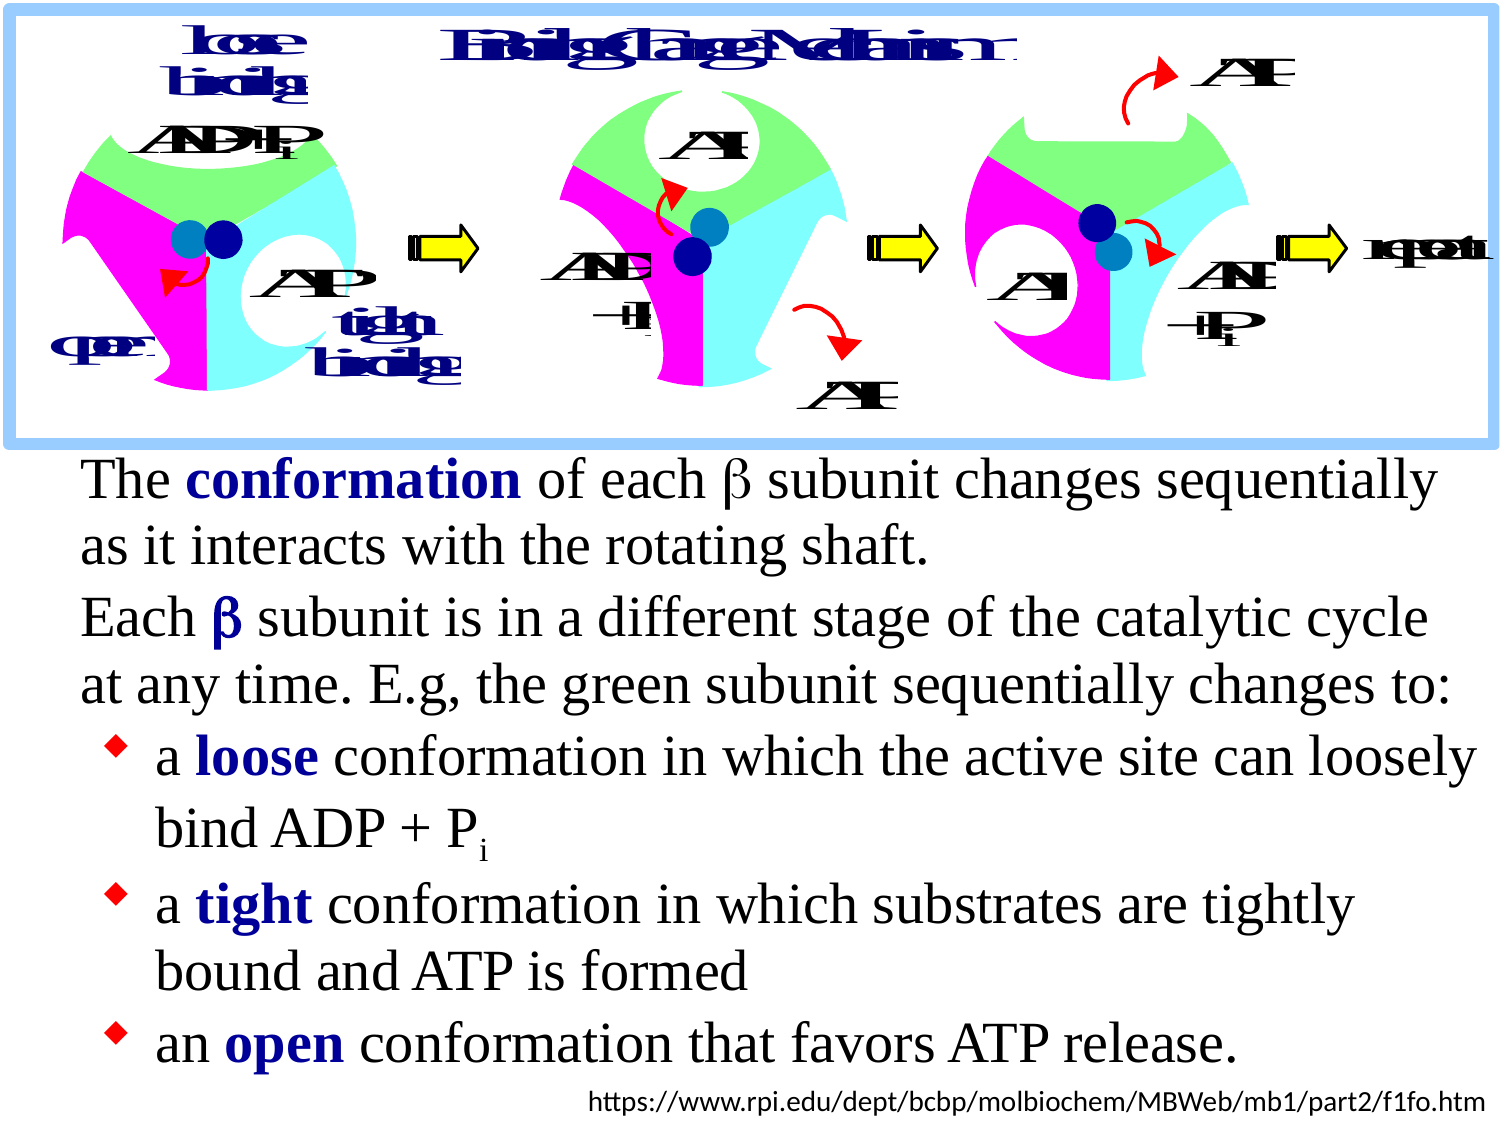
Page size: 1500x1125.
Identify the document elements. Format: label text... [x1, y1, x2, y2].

text_box https://www.rpi.edu/dept/bcbp/molbiochem/MBWeb/mb1/part2/f1fo.htm [573, 1074, 1500, 1125]
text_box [0, 0, 1500, 450]
text_box The conformation of each b subunit changes sequentially as it interacts with the rotating shaft. Each b subunit is in a different stage of the catalytic cycle at any time. E.g, the green subunit sequentially changes to: a loose conformation in which the active site can loosely bind ADP + Pi a tight conformation in which substrates are tightly bound and ATP is formed an open conformation that favors ATP release. [65, 457, 1500, 1083]
